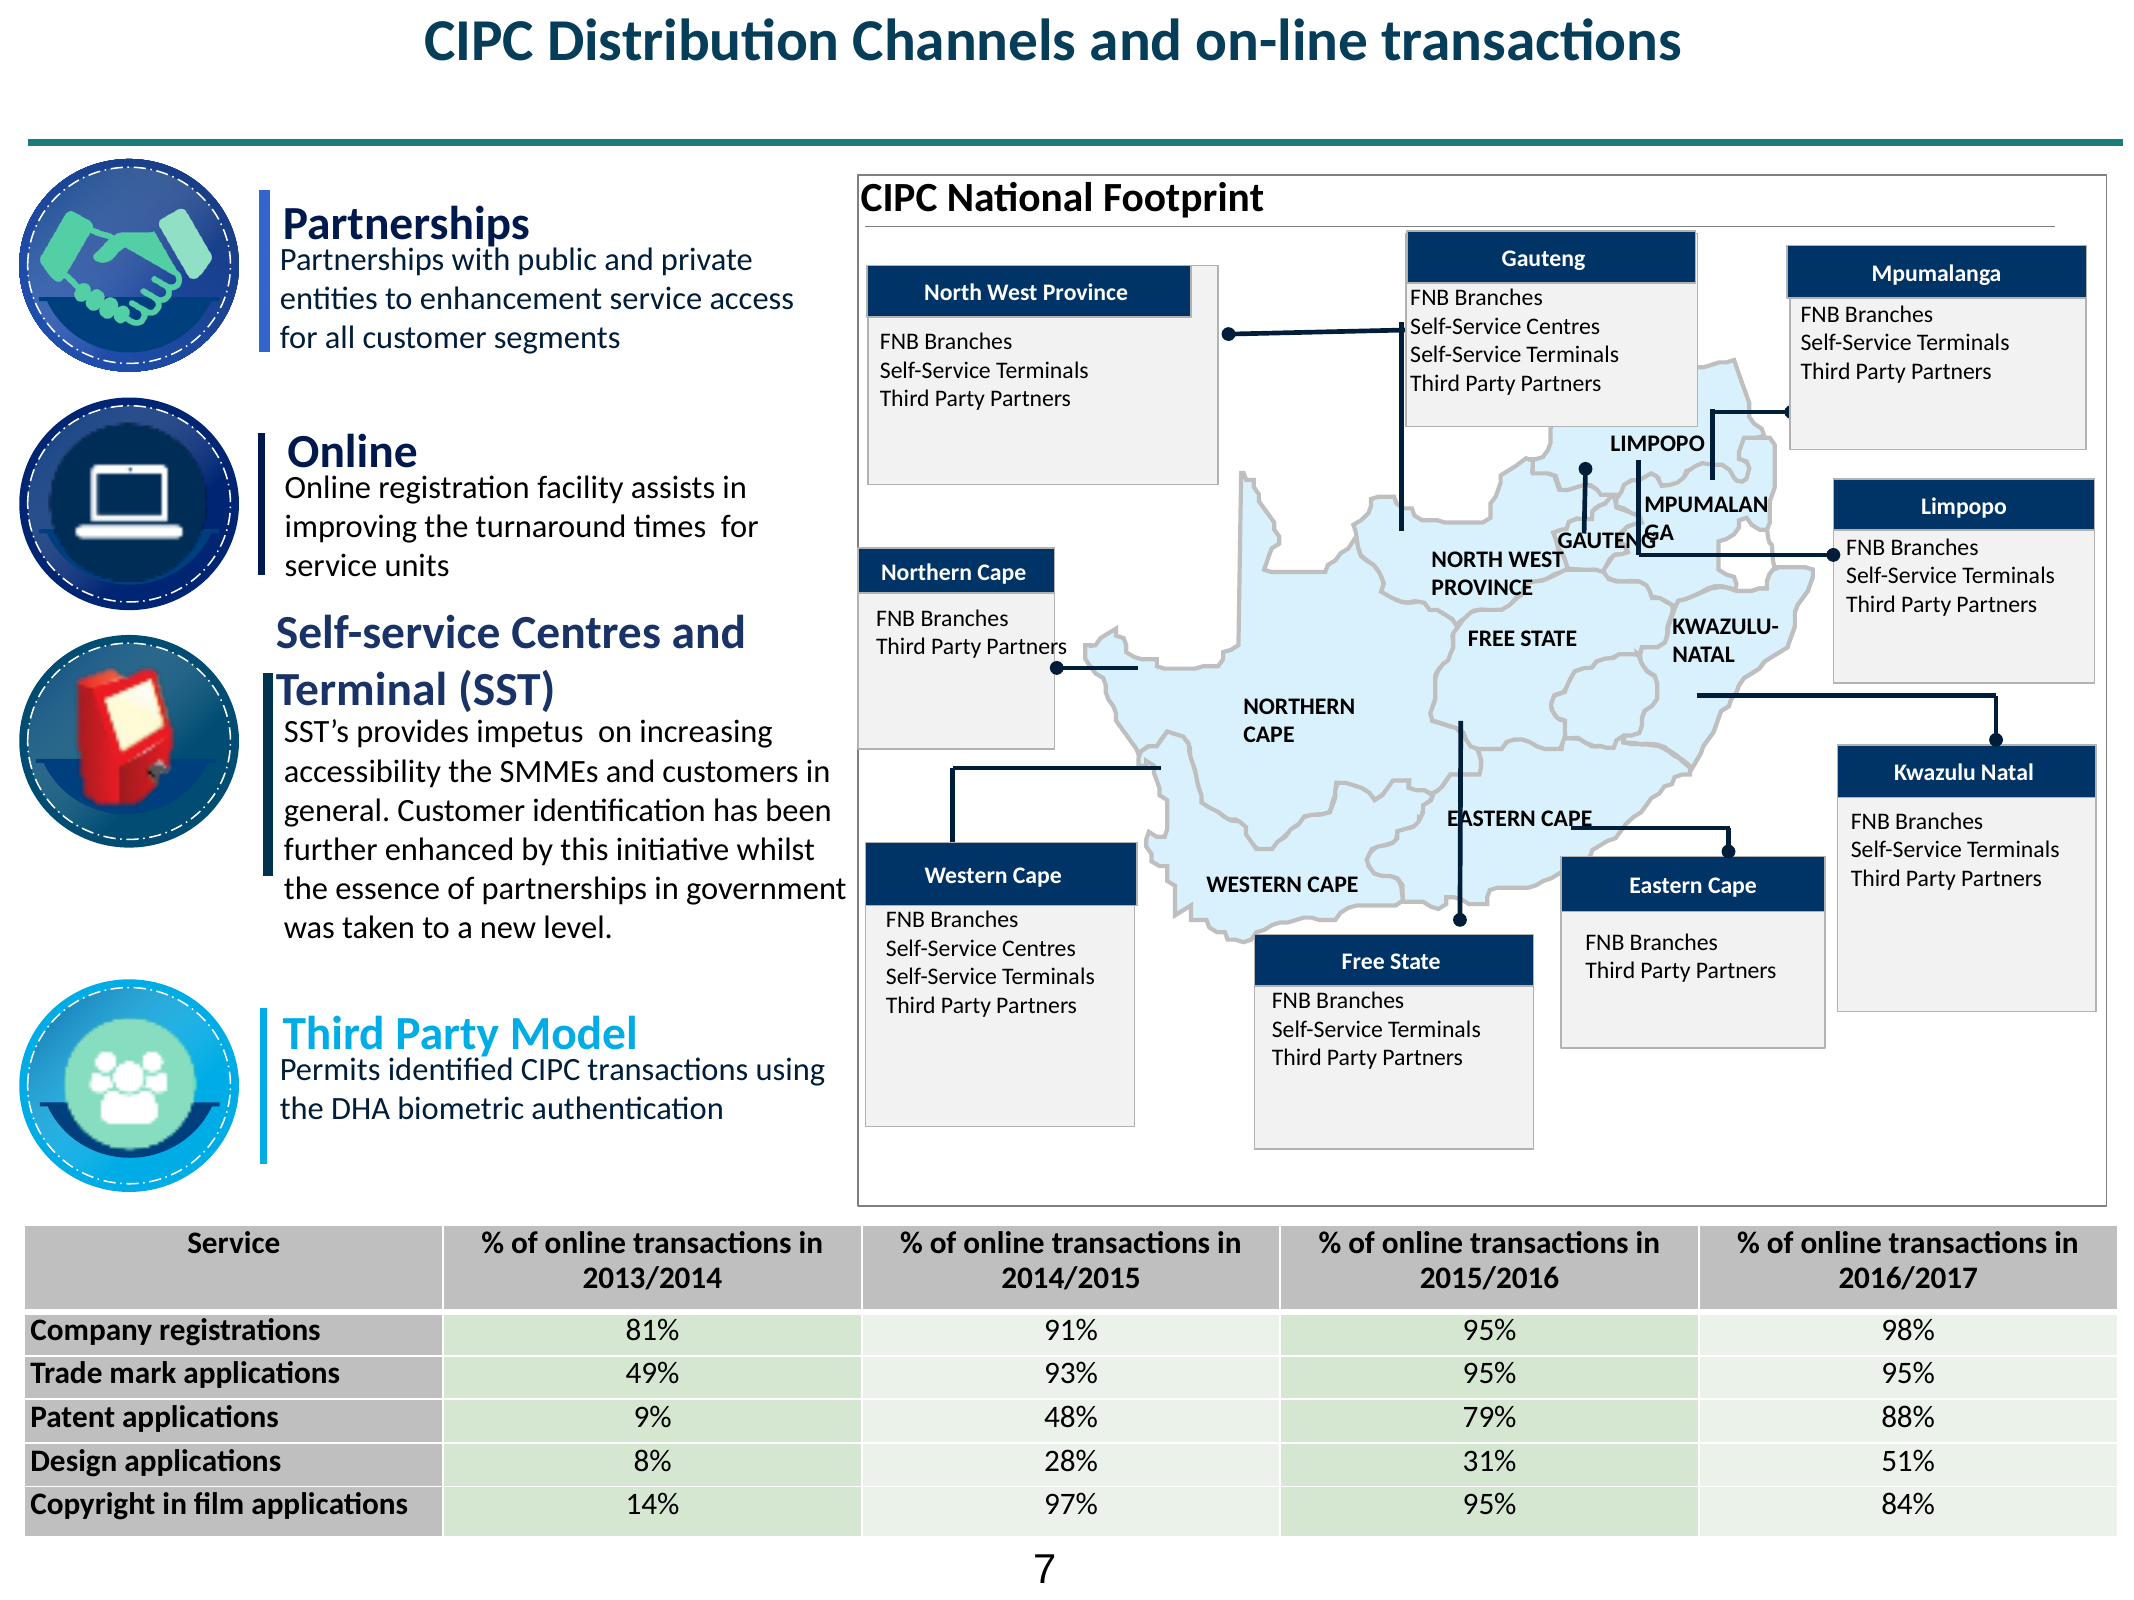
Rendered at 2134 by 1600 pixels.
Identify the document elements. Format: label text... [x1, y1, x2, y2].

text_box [18, 616, 852, 948]
table_header Service [25, 1226, 442, 1309]
table_cell Patent applications [25, 1400, 442, 1442]
table_cell 81% [444, 1315, 861, 1355]
table_cell Company registrations [25, 1315, 442, 1355]
table_cell 49% [444, 1357, 861, 1398]
title CIPC Distribution Channels and on-line transactions [28, 1, 2080, 73]
table_cell Trade mark applications [25, 1357, 442, 1398]
table_cell Copyright in film applications [25, 1487, 442, 1536]
table_cell 88% [1700, 1400, 2117, 1442]
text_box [18, 979, 991, 1193]
table_cell 51% [1700, 1444, 2117, 1486]
table_cell 28% [863, 1444, 1279, 1486]
table_cell 97% [863, 1487, 1279, 1536]
table_cell 95% [1700, 1357, 2117, 1398]
table_cell 79% [1281, 1400, 1698, 1442]
table_cell Design applications [25, 1444, 442, 1486]
table_header % of online transactions in 2014/2015 [863, 1226, 1279, 1309]
text_box [856, 1158, 2108, 1208]
table_cell 48% [863, 1400, 1279, 1442]
table_header % of online transactions in 2016/2017 [1700, 1226, 2117, 1309]
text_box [858, 230, 2119, 1150]
table_cell 84% [1700, 1487, 2117, 1536]
table_cell 91% [863, 1315, 1279, 1355]
text_box CIPC National Footprint [845, 162, 2056, 227]
table_header % of online transactions in 2013/2014 [444, 1226, 861, 1309]
table_cell 95% [1281, 1315, 1698, 1355]
table_header % of online transactions in 2015/2016 [1281, 1226, 1698, 1309]
table_cell 9% [444, 1400, 861, 1442]
text_box [2056, 173, 2108, 229]
table_cell 8% [444, 1444, 861, 1486]
table_cell 95% [1281, 1357, 1698, 1398]
text_box 7 [894, 1534, 1195, 1600]
table_cell 14% [444, 1487, 861, 1536]
table_cell 95% [1281, 1487, 1698, 1536]
table_cell 31% [1281, 1444, 1698, 1486]
table_cell 93% [863, 1357, 1279, 1398]
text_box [18, 158, 839, 372]
table_cell 98% [1700, 1315, 2117, 1355]
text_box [18, 397, 848, 611]
